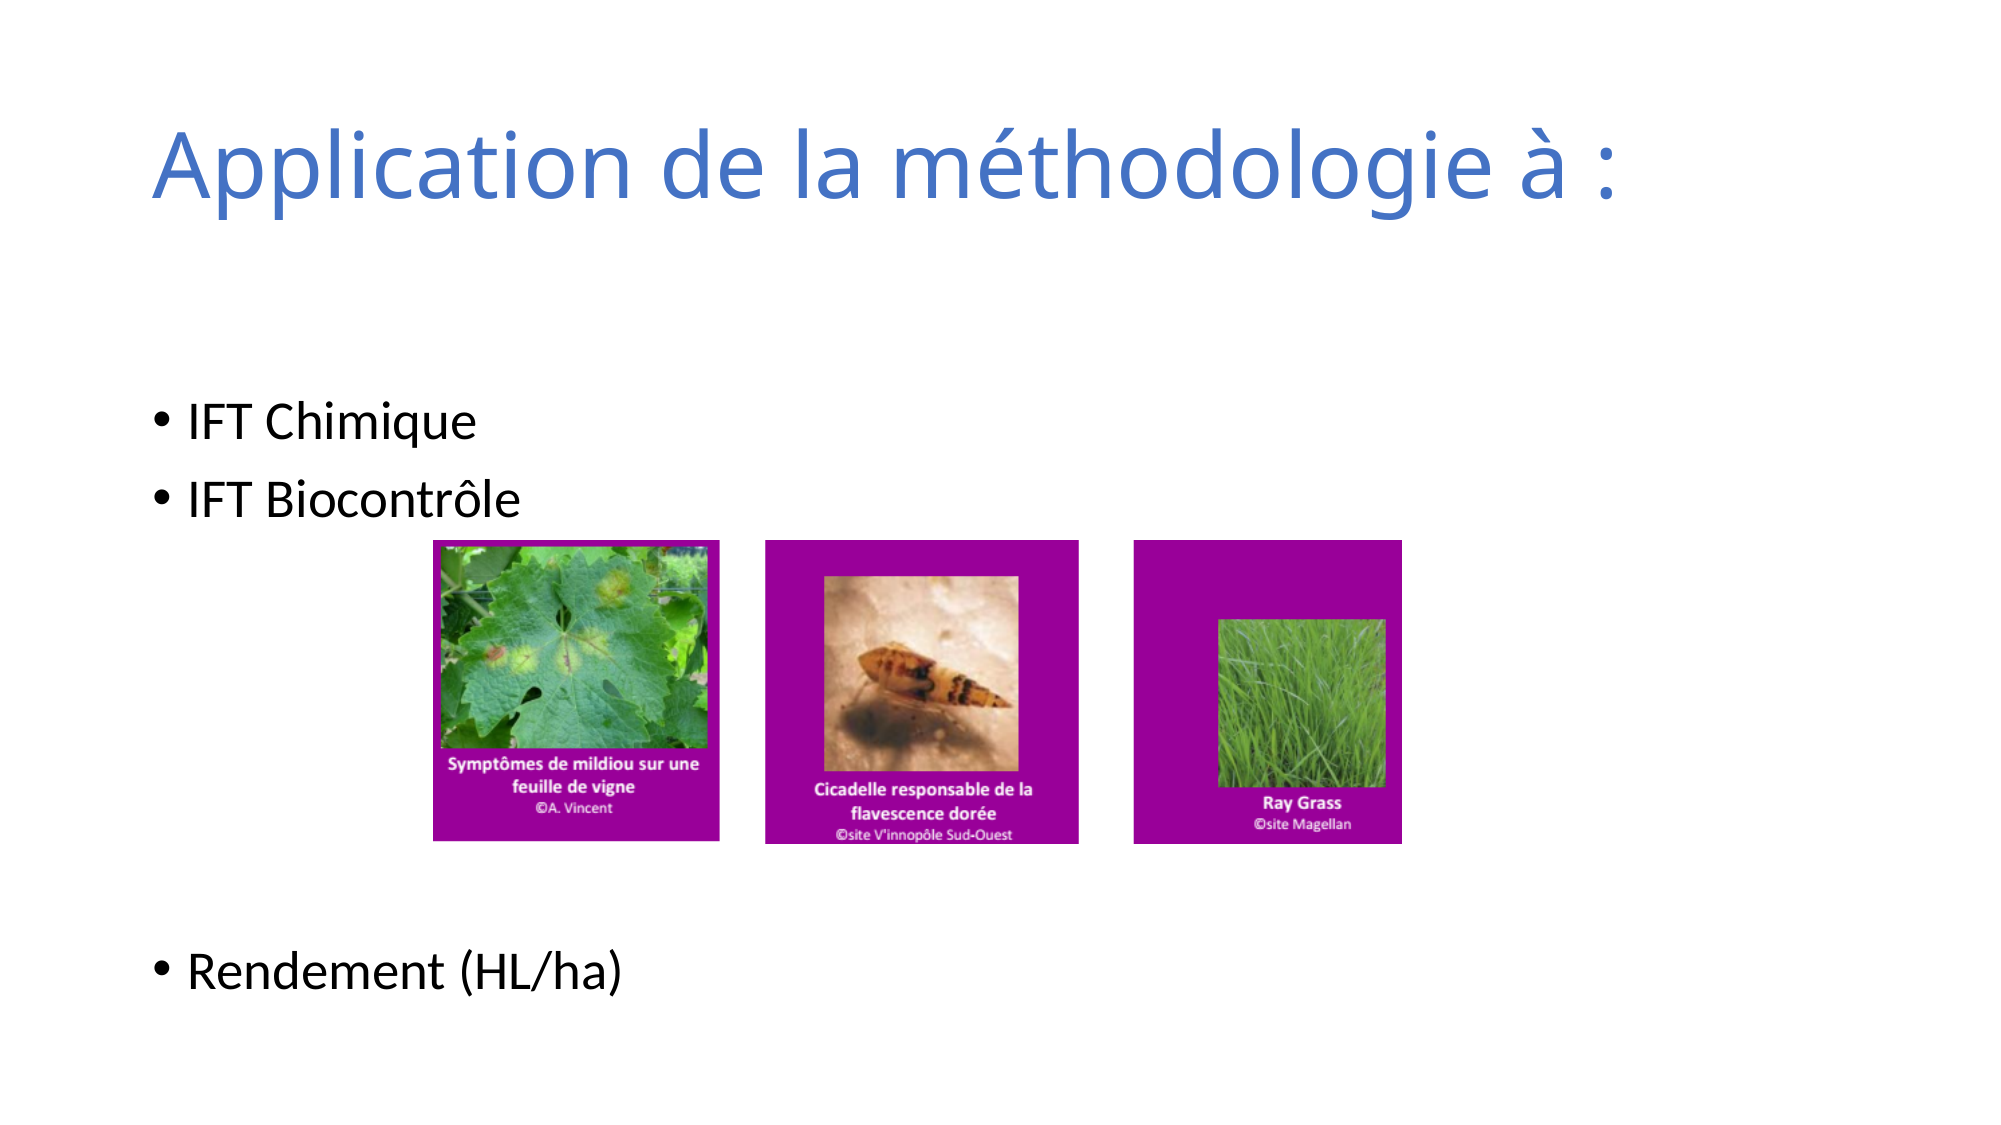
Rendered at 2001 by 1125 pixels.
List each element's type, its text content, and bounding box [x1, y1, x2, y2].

title Application de la méthodologie à : [137, 59, 1863, 278]
list IFT Chimique IFT Biocontrôle Rendement (HL/ha) [137, 299, 1863, 1014]
picture [433, 540, 1402, 844]
